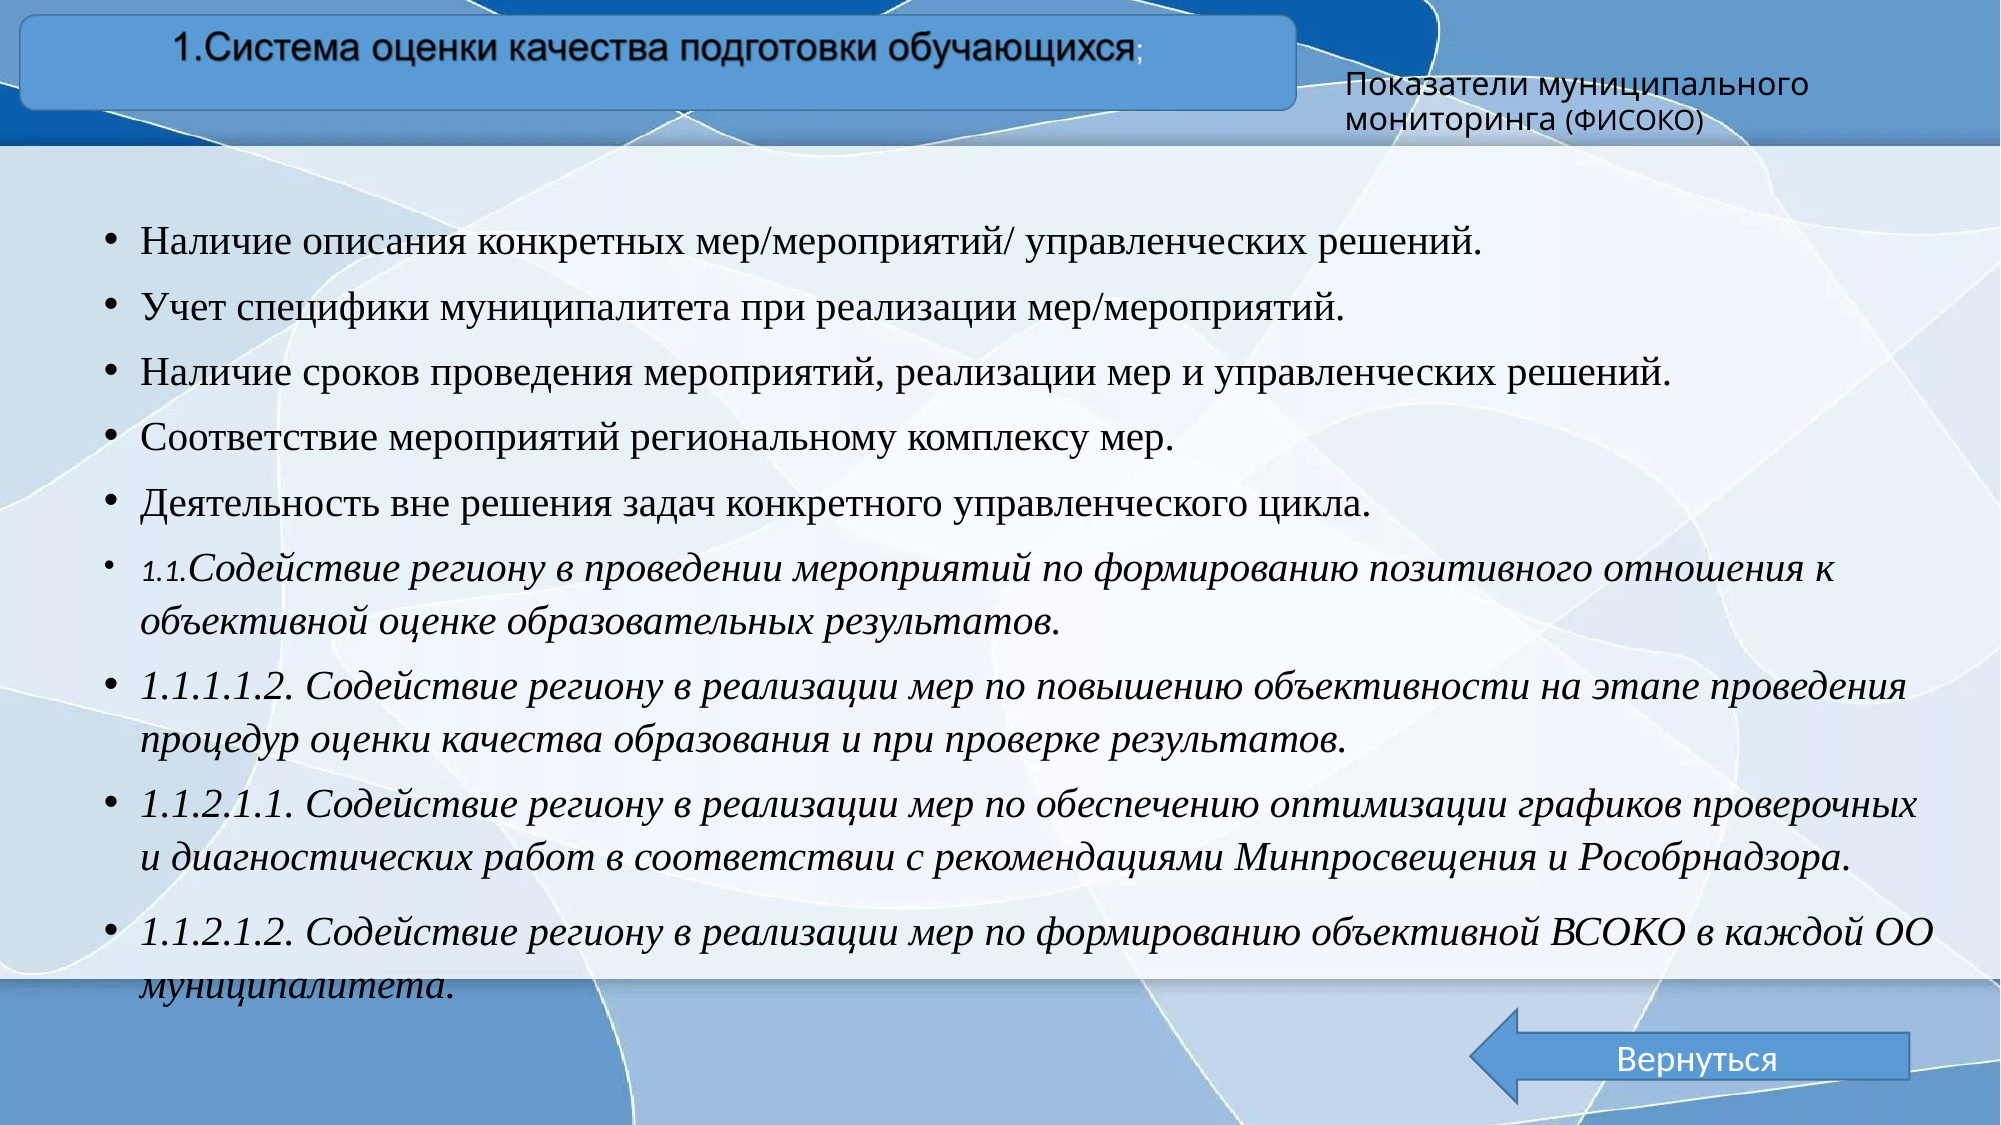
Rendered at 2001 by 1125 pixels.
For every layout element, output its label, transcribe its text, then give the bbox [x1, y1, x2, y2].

text_box Вернуться [1468, 1006, 1911, 1106]
picture [0, 0, 2001, 1125]
list Наличие описания конкретных мер/мероприятий/ управленческих решений. Учет специфики муниципалитета при реализации мер/мероприятий. Наличие сроков проведения мероприятий, реализации мер и управленческих решений. Соответствие мероприятий региональному комплексу мер. Деятельность вне решения задач конкретного управленческого цикла. 1.1.Содействие региону в проведении мероприятий по формированию позитивного отношения к объективной оценке образовательных результатов. 1.1.1.1.2. Содействие региону в реализации мер по повышению объективности на этапе проведения процедур оценки качества образования и при проверке результатов. 1.1.2.1.1. Содействие региону в реализации мер по обеспечению оптимизации графиков проверочных и диагностических работ в соответствии с рекомендациями Минпросвещения и Рособрнадзора. 1.1.2.1.2. Содействие региону в реализации мер по формированию объективной ВСОКО в каждой ОО муниципалитета. [89, 202, 1958, 1071]
title Показатели муниципального мониторинга (ФИСОКО) [1329, 59, 1938, 146]
